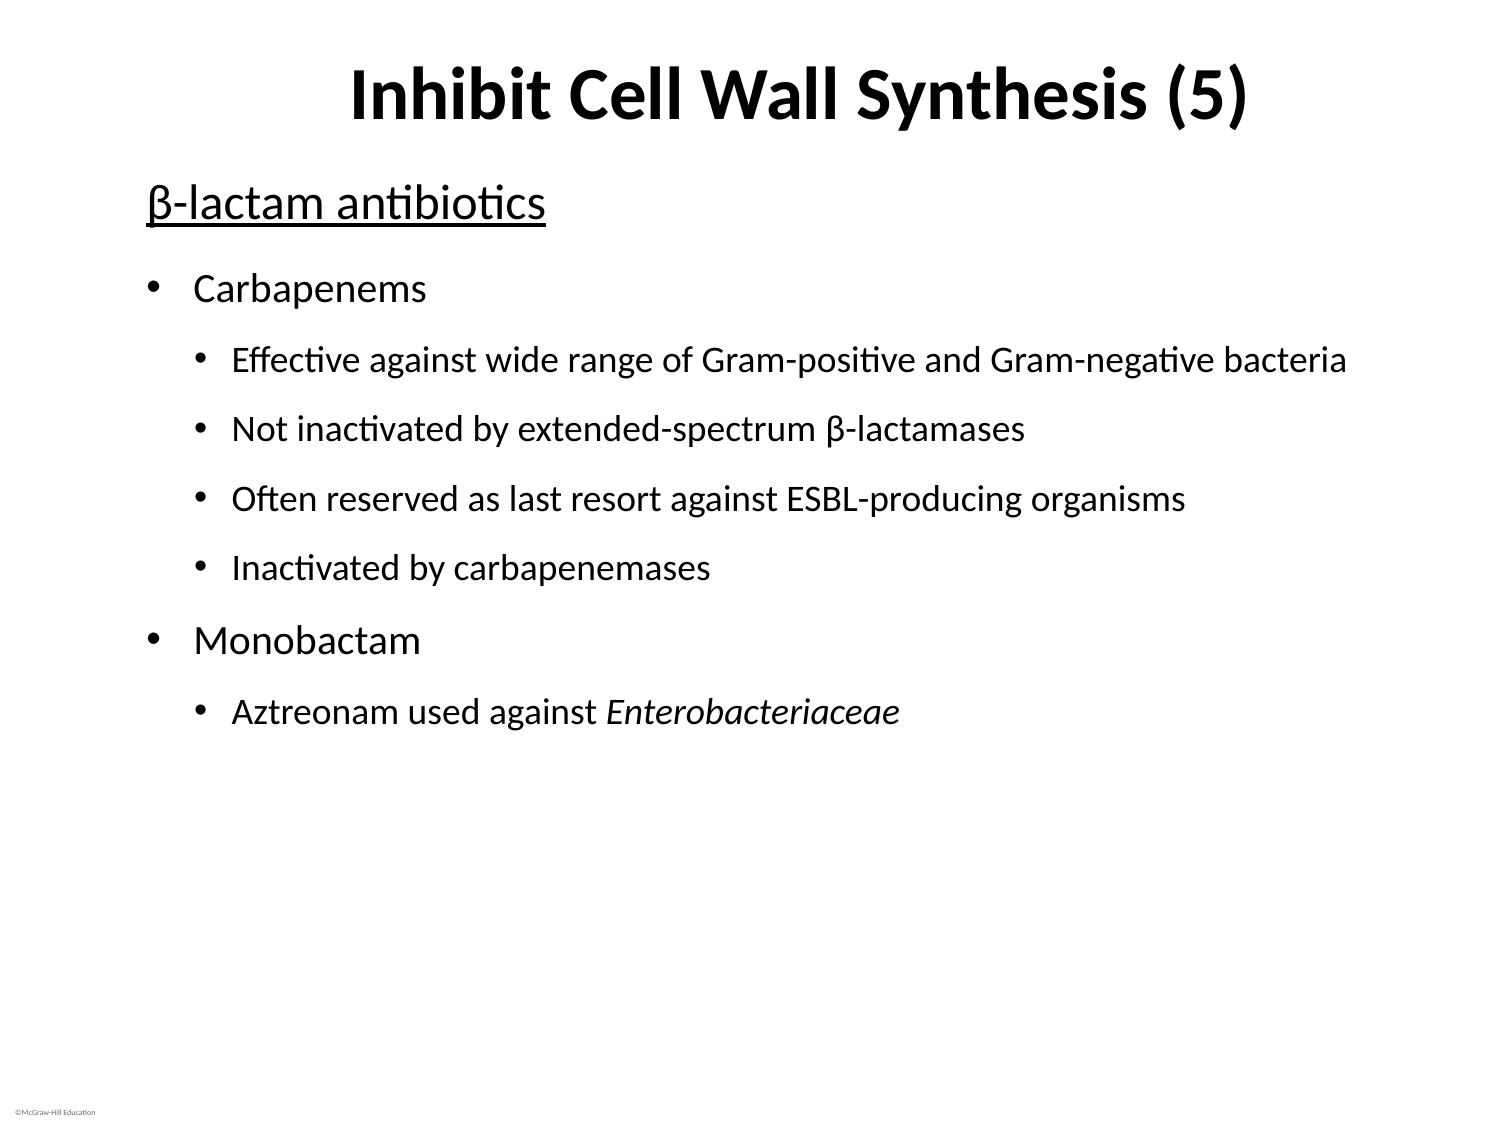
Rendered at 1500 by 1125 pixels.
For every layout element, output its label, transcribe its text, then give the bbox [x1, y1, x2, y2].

list β-lactam antibiotics Carbapenems Effective against wide range of Gram-positive and Gram-negative bacteria Not inactivated by extended-spectrum β-lactamases Often reserved as last resort against ESBL-producing organisms Inactivated by carbapenemases Monobactam Aztreonam used against Enterobacteriaceae [131, 162, 1413, 763]
title Inhibit Cell Wall Synthesis (5) [287, 37, 1313, 138]
